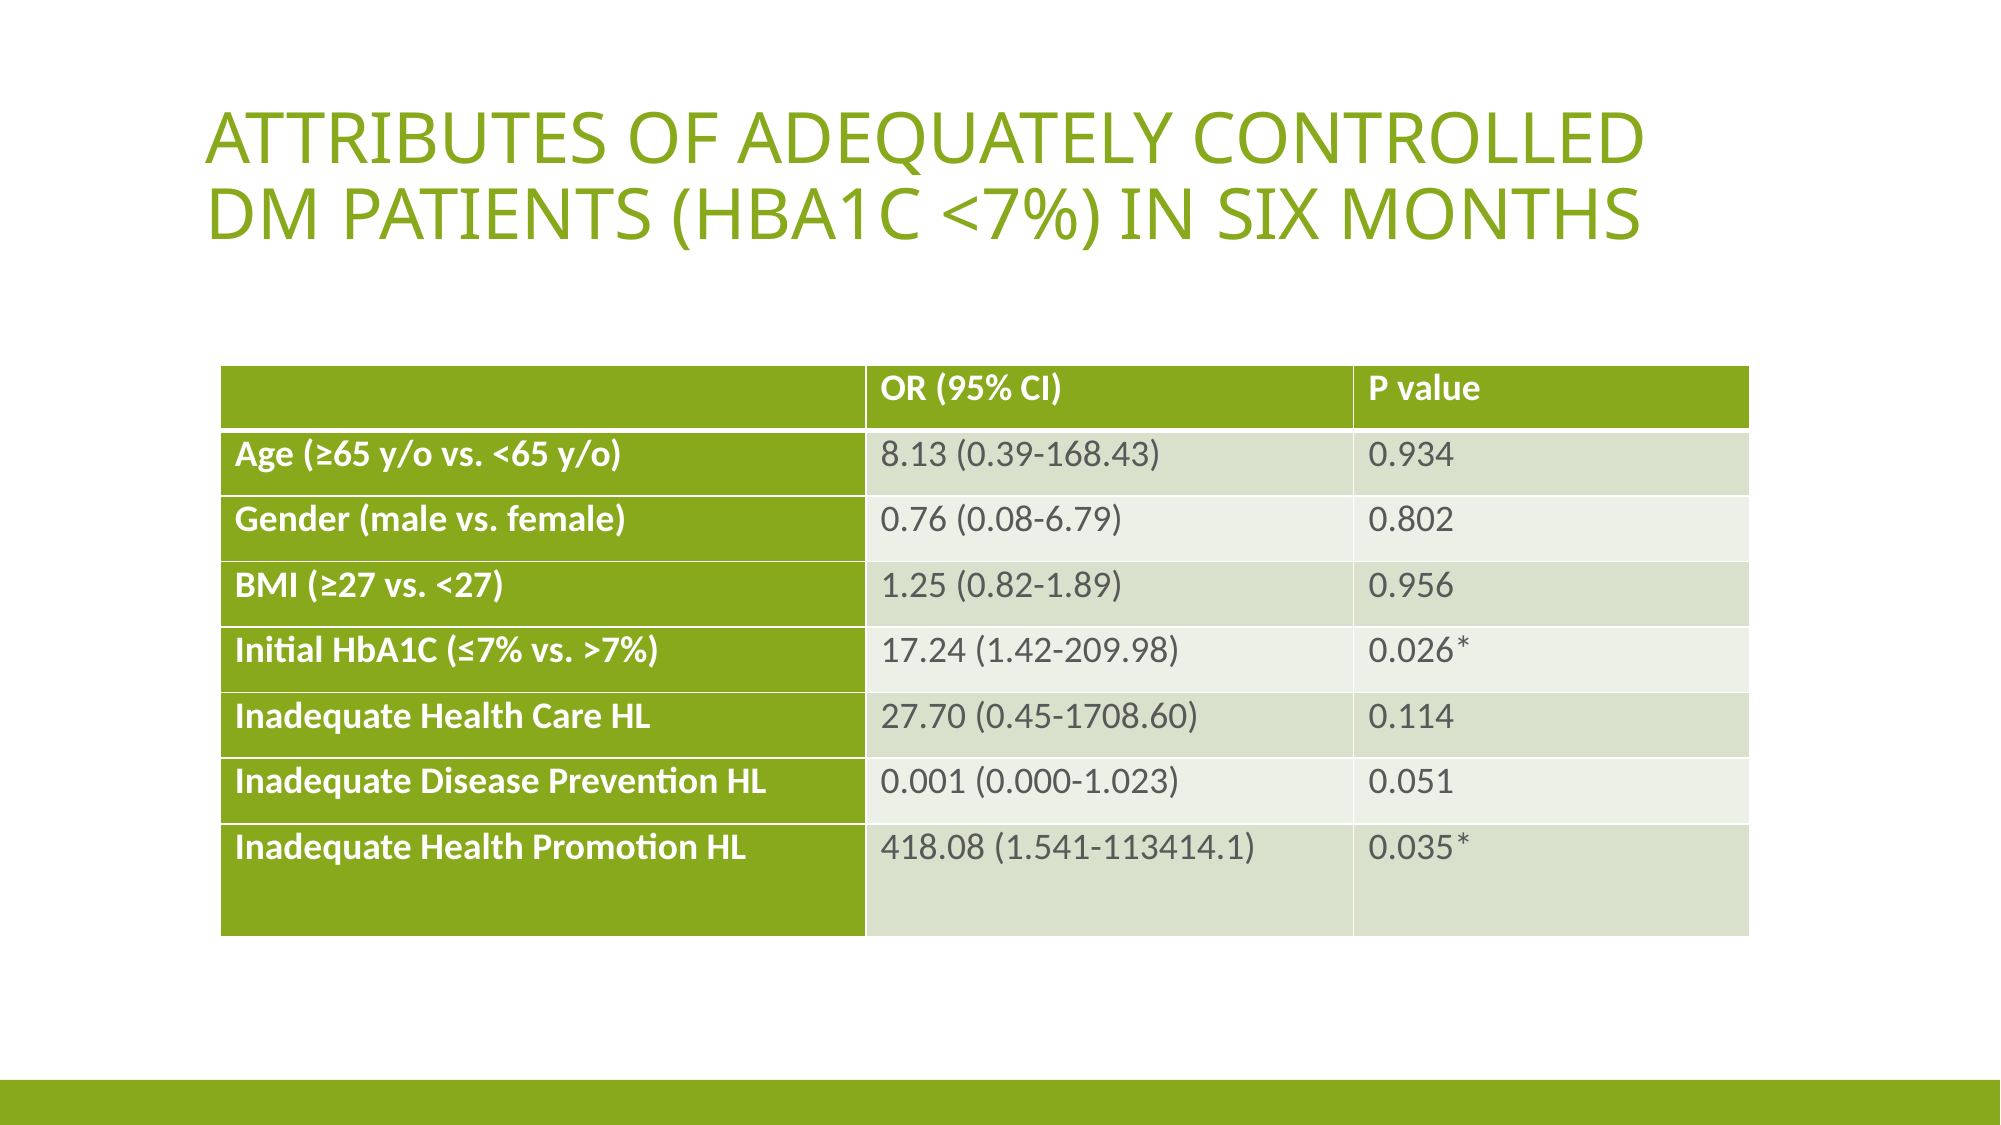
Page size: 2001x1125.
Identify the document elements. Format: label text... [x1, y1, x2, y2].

table_header OR (95% CI) [867, 366, 1353, 428]
table_cell 0.026* [1354, 628, 1749, 692]
table_cell Inadequate Health Care HL [221, 693, 865, 757]
table_cell Gender (male vs. female) [221, 497, 865, 561]
table_cell 0.956 [1354, 562, 1749, 626]
table_cell 17.24 (1.42-209.98) [867, 628, 1353, 692]
table_cell 1.25 (0.82-1.89) [867, 562, 1353, 626]
table_cell BMI (≥27 vs. <27) [221, 562, 865, 626]
table_cell 8.13 (0.39-168.43) [867, 433, 1353, 495]
table_cell 418.08 (1.541-113414.1) [867, 825, 1353, 936]
table_header [221, 366, 865, 428]
table_cell 27.70 (0.45-1708.60) [867, 693, 1353, 757]
table_cell Inadequate Disease Prevention HL [221, 759, 865, 823]
table_cell 0.114 [1354, 693, 1749, 757]
table_cell 0.76 (0.08-6.79) [867, 497, 1353, 561]
table_cell 0.001 (0.000-1.023) [867, 759, 1353, 823]
table_cell Inadequate Health Promotion HL [221, 825, 865, 936]
table_cell Age (≥65 y/o vs. <65 y/o) [221, 433, 865, 495]
table_cell 0.051 [1354, 759, 1749, 823]
table_cell 0.802 [1354, 497, 1749, 561]
title attributes of adequately controlled DM patients (HbA1C <7%) in six months [190, 75, 1750, 263]
table_header P value [1354, 366, 1749, 428]
table_cell Initial HbA1C (≤7% vs. >7%) [221, 628, 865, 692]
table_cell 0.035* [1354, 825, 1749, 936]
table_cell 0.934 [1354, 433, 1749, 495]
